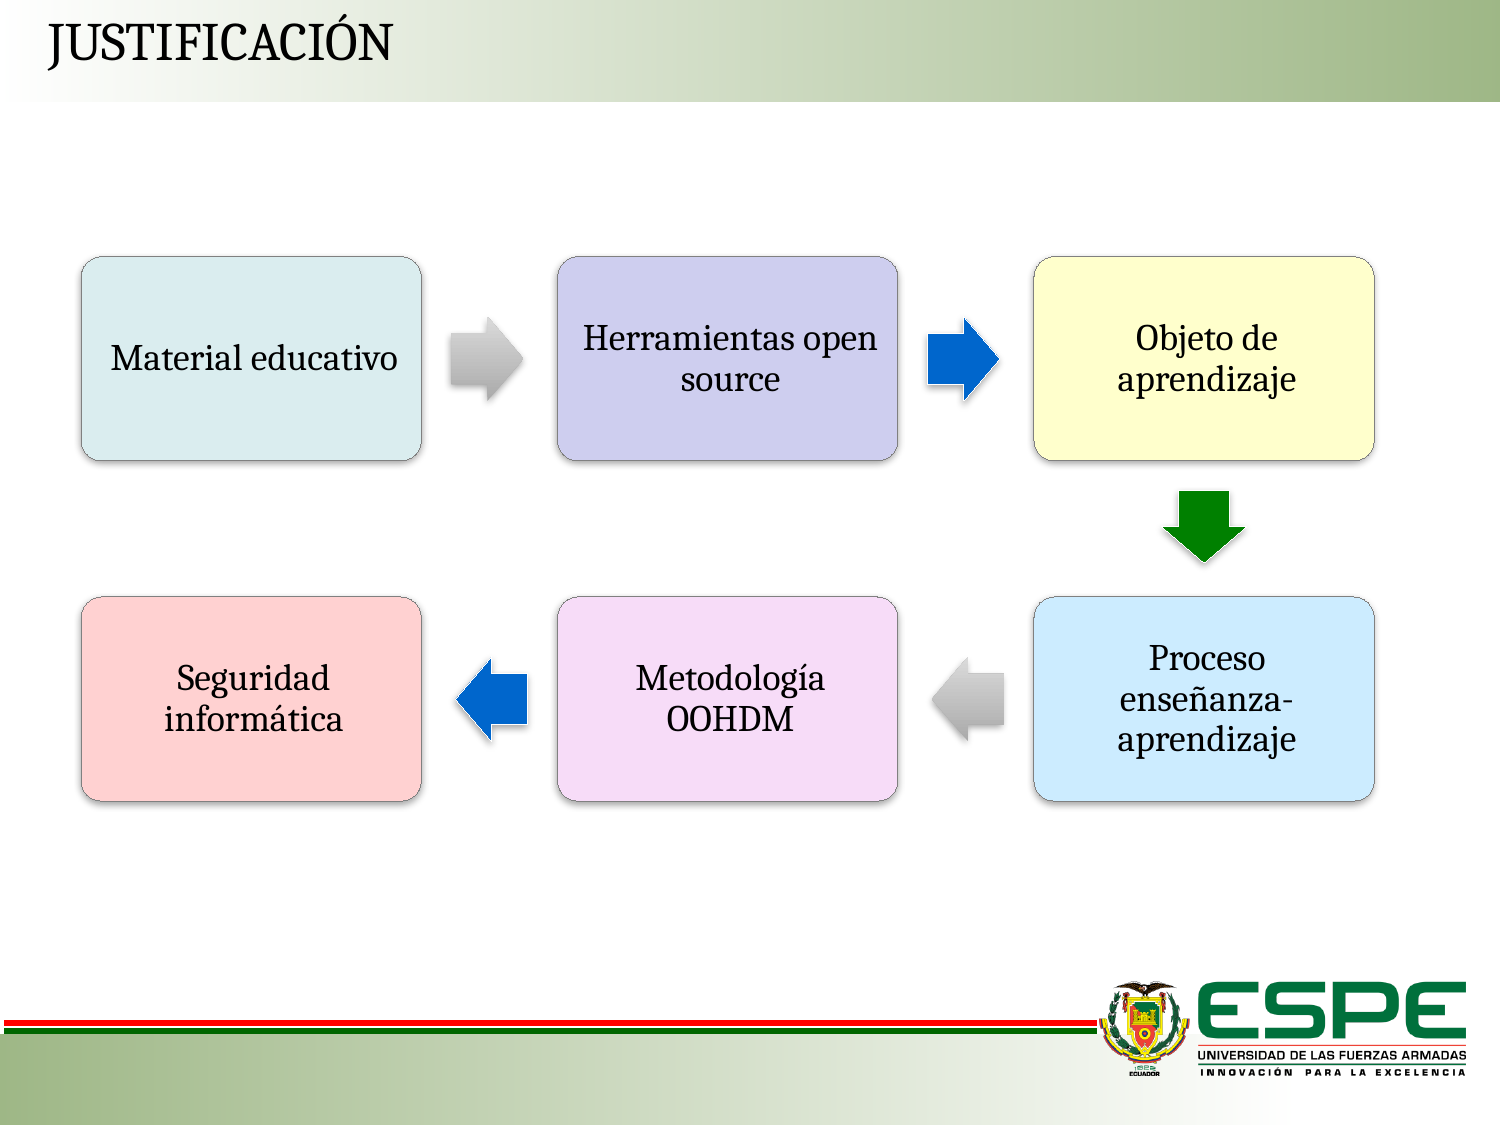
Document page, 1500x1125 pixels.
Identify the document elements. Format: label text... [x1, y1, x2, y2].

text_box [80, 87, 1377, 971]
text_box JUSTIFICACIÓN [33, 0, 434, 106]
picture [1099, 981, 1466, 1076]
